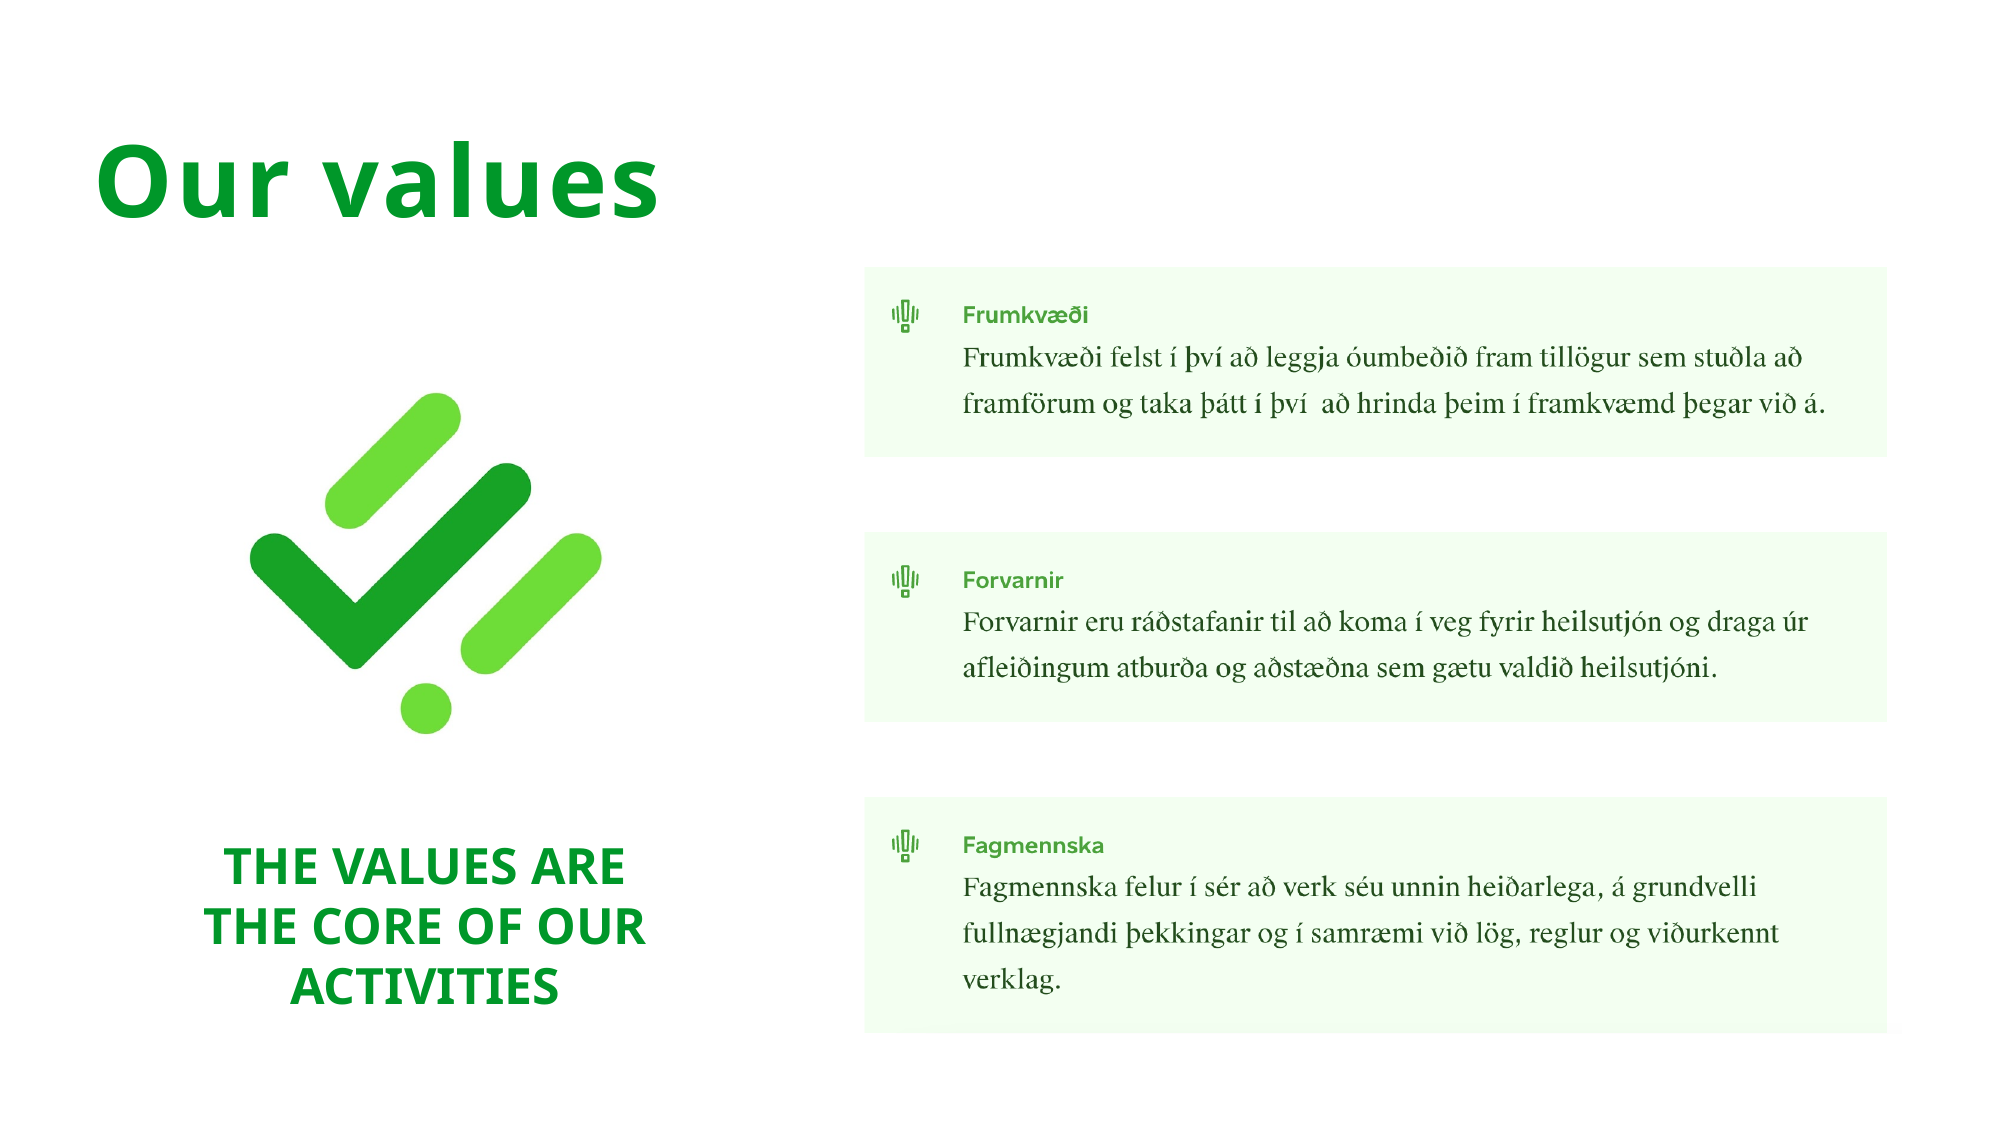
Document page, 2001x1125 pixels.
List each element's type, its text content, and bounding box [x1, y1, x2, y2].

picture [841, 230, 1902, 1034]
text_box Our values [79, 124, 1854, 286]
text_box THE VALUES ARE THE CORE OF OUR ACTIVITIES [172, 830, 678, 1022]
picture [158, 295, 693, 830]
